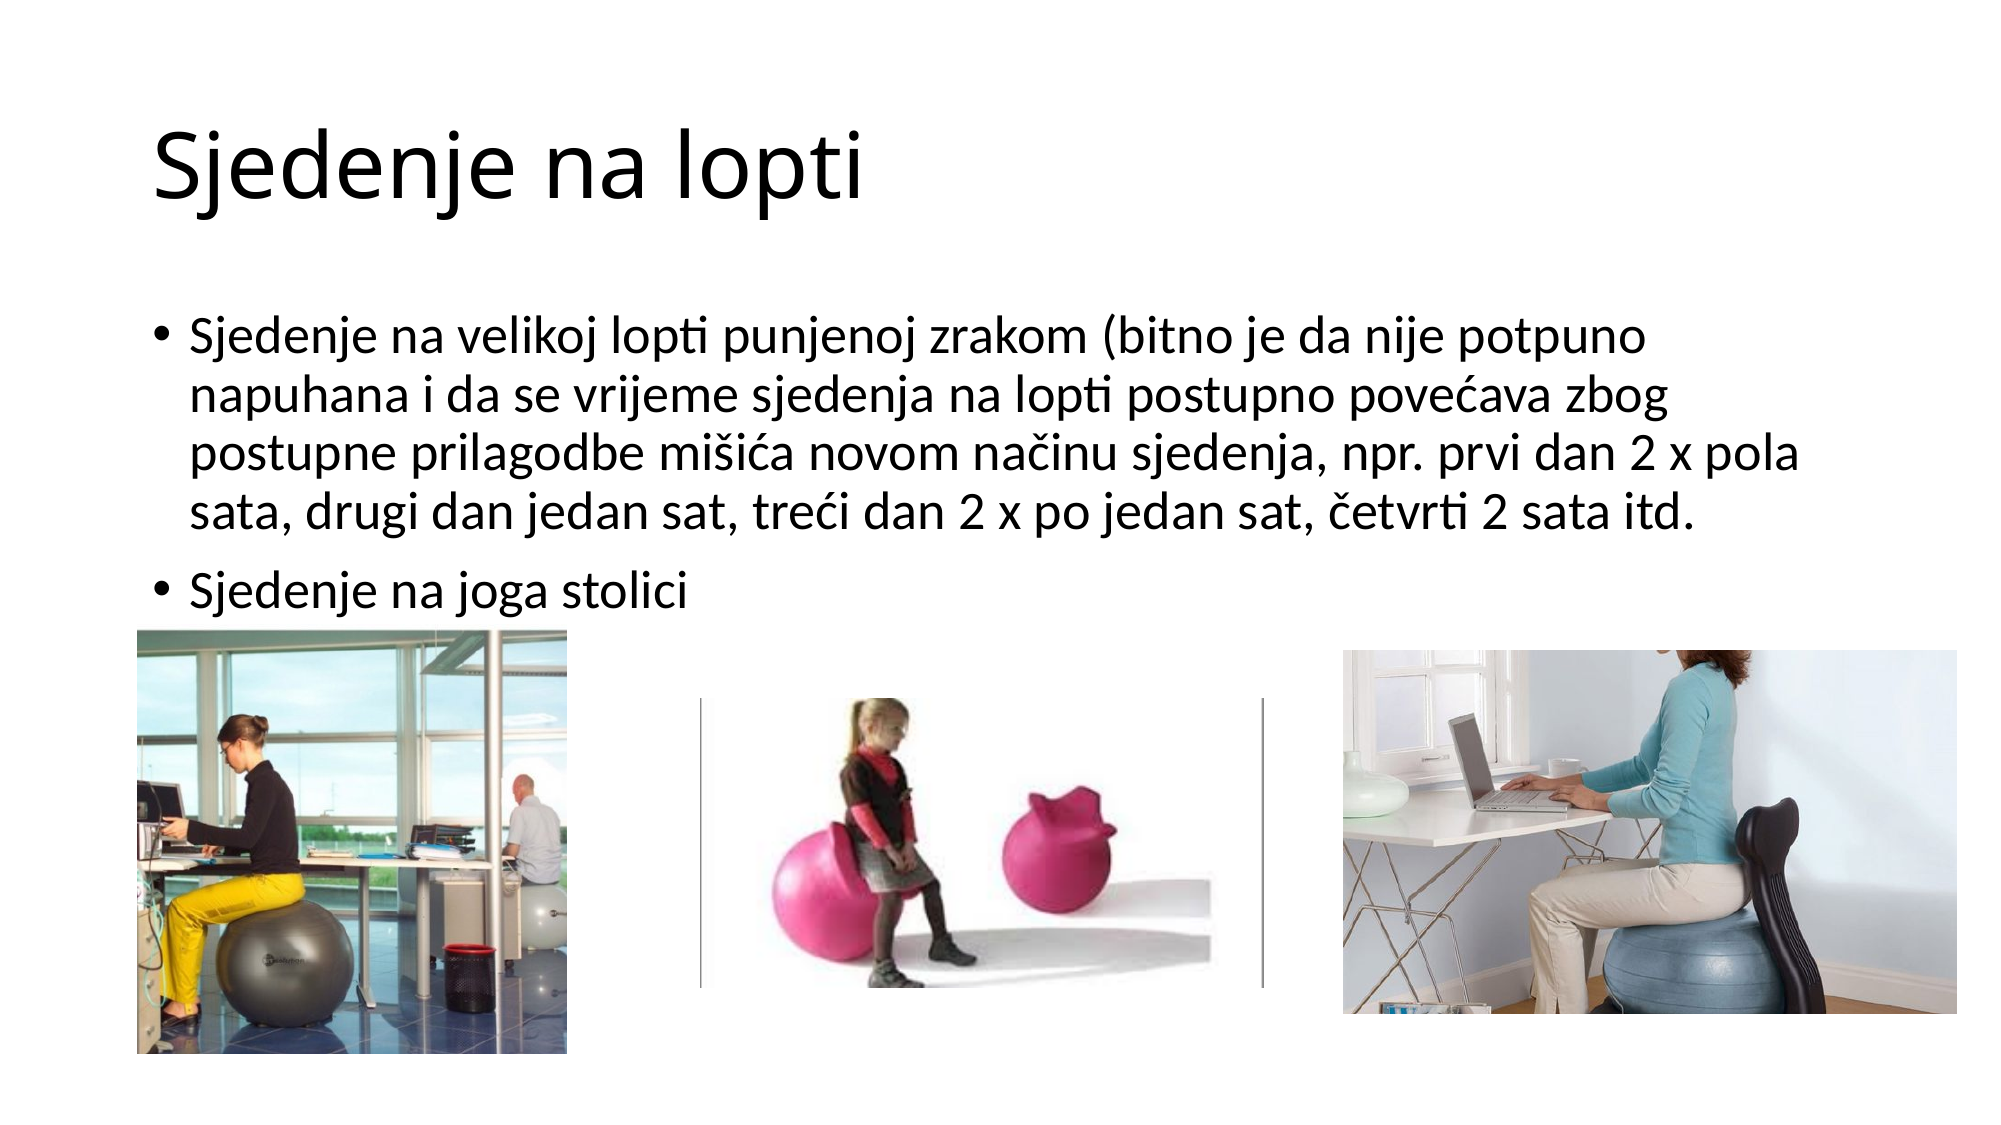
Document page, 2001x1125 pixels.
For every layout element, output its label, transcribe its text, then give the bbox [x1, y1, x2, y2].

picture [1343, 650, 1957, 1014]
picture [700, 698, 1264, 988]
picture [137, 624, 567, 1054]
title Sjedenje na lopti [137, 59, 1863, 278]
list Sjedenje na velikoj lopti punjenoj zrakom (bitno je da nije potpuno napuhana i da se vrijeme sjedenja na lopti postupno povećava zbog postupne prilagodbe mišića novom načinu sjedenja, npr. prvi dan 2 x pola sata, drugi dan jedan sat, treći dan 2 x po jedan sat, četvrti 2 sata itd. Sjedenje na joga stolici [137, 299, 1863, 1014]
